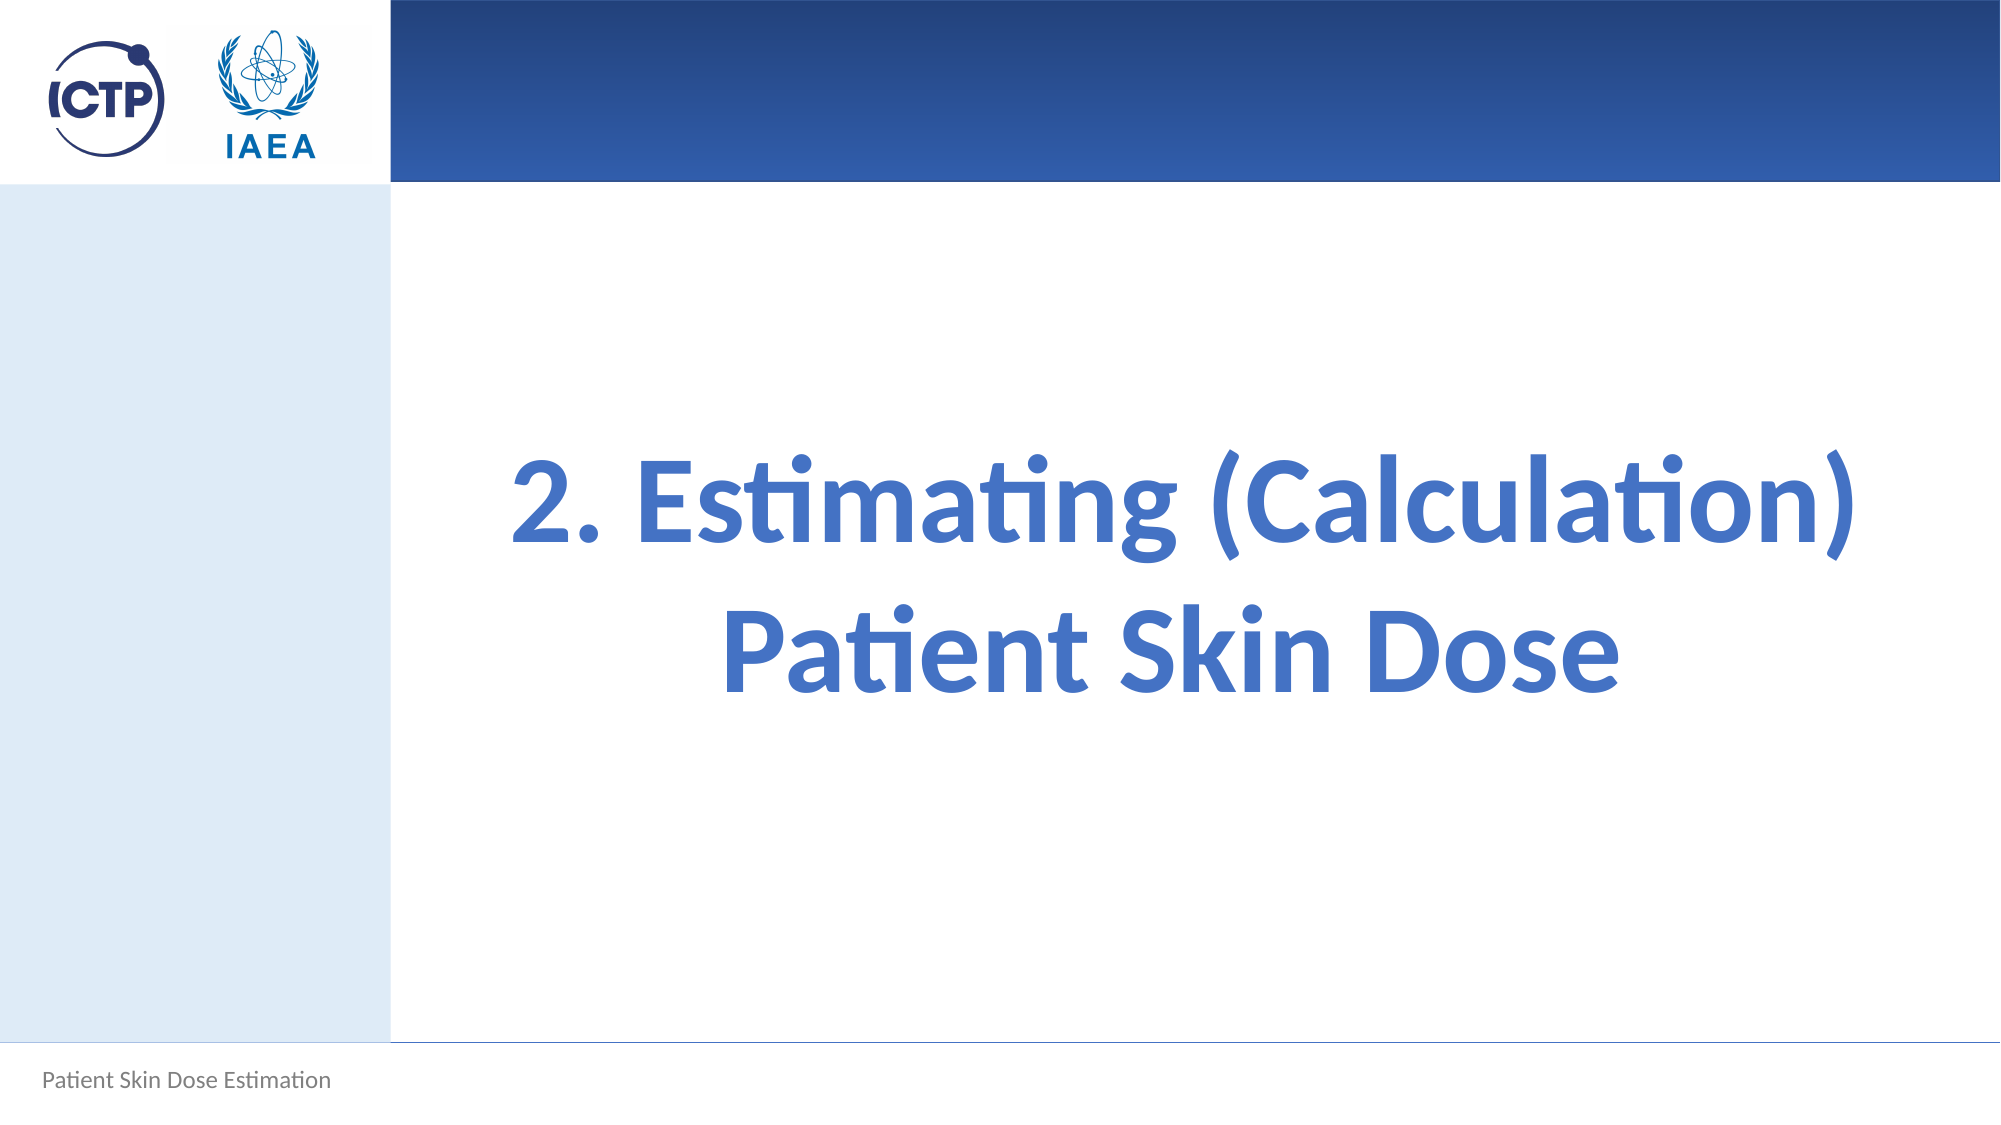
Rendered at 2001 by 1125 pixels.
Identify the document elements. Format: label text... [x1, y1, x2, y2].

title 2. Estimating (Calculation) Patient Skin Dose [482, 314, 1889, 725]
picture [48, 41, 165, 157]
footer Patient Skin Dose Estimation [27, 1055, 703, 1116]
picture [166, 25, 372, 164]
